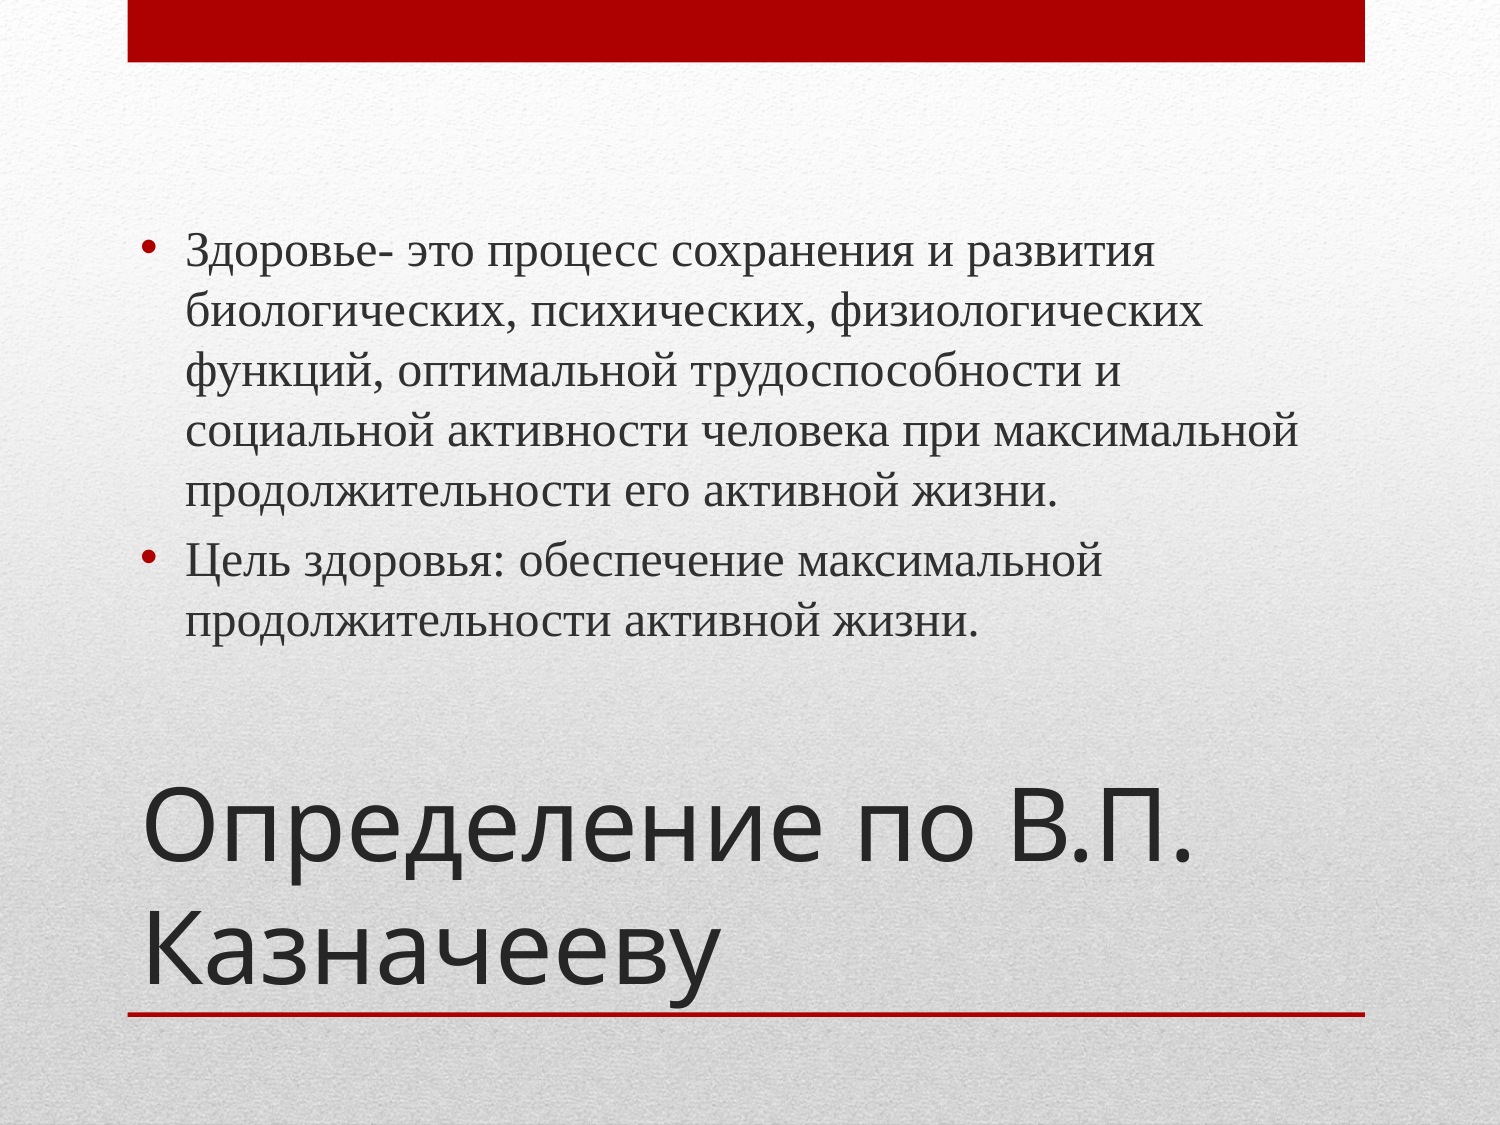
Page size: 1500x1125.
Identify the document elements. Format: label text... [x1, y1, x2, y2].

list Здоровье- это процесс сохранения и развития биологических, психических, физиологических функций, оптимальной трудоспособности и социальной активности человека при максимальной продолжительности его активной жизни. Цель здоровья: обеспечение максимальной продолжительности активной жизни. [125, 112, 1363, 750]
title Определение по В.П. Казначееву [125, 750, 1238, 1013]
